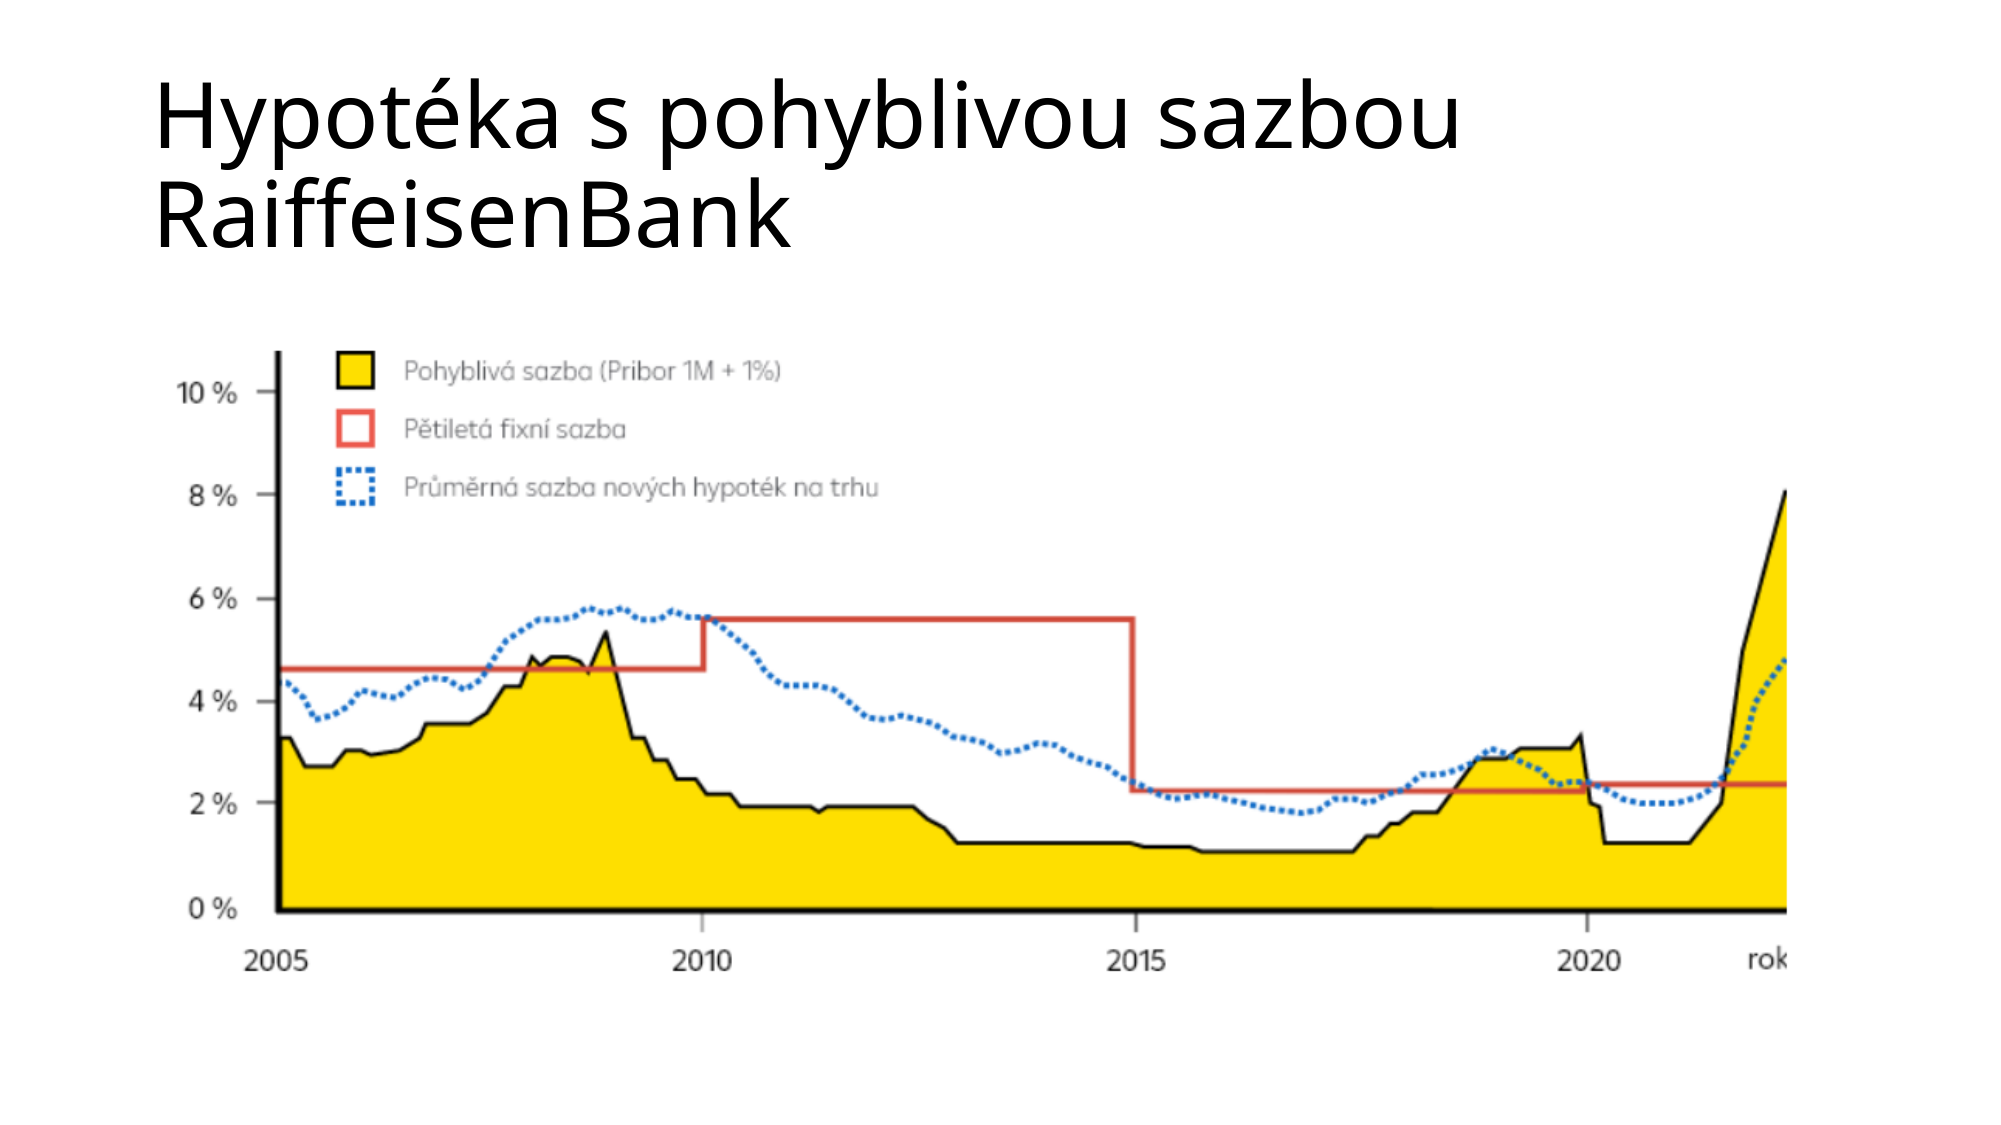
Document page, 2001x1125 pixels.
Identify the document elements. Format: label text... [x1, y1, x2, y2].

title Hypotéka s pohyblivou sazbou RaiffeisenBank [137, 59, 1863, 278]
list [136, 316, 1863, 996]
